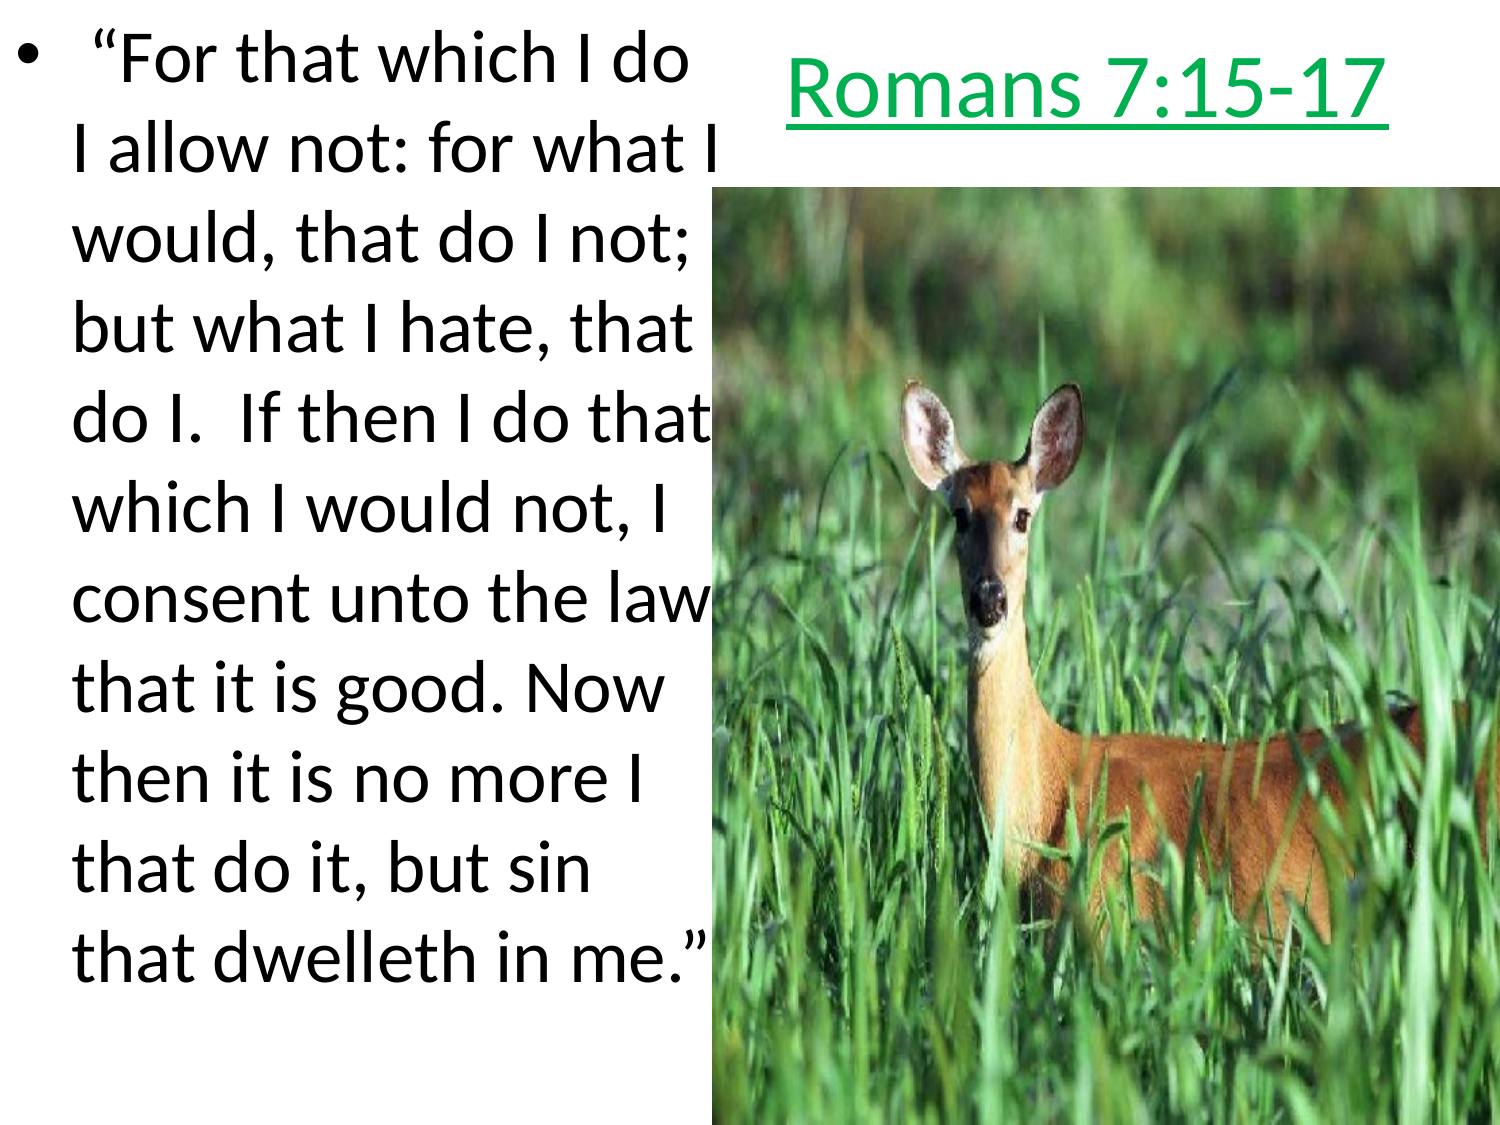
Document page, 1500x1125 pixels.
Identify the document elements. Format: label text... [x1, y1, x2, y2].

list “For that which I do I allow not: for what I would, that do I not; but what I hate, that do I. If then I do that which I would not, I consent unto the law that it is good. Now then it is no more I that do it, but sin that dwelleth in me.” [0, 0, 738, 1125]
title Romans 7:15-17 [750, 0, 1425, 163]
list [712, 187, 1500, 1125]
